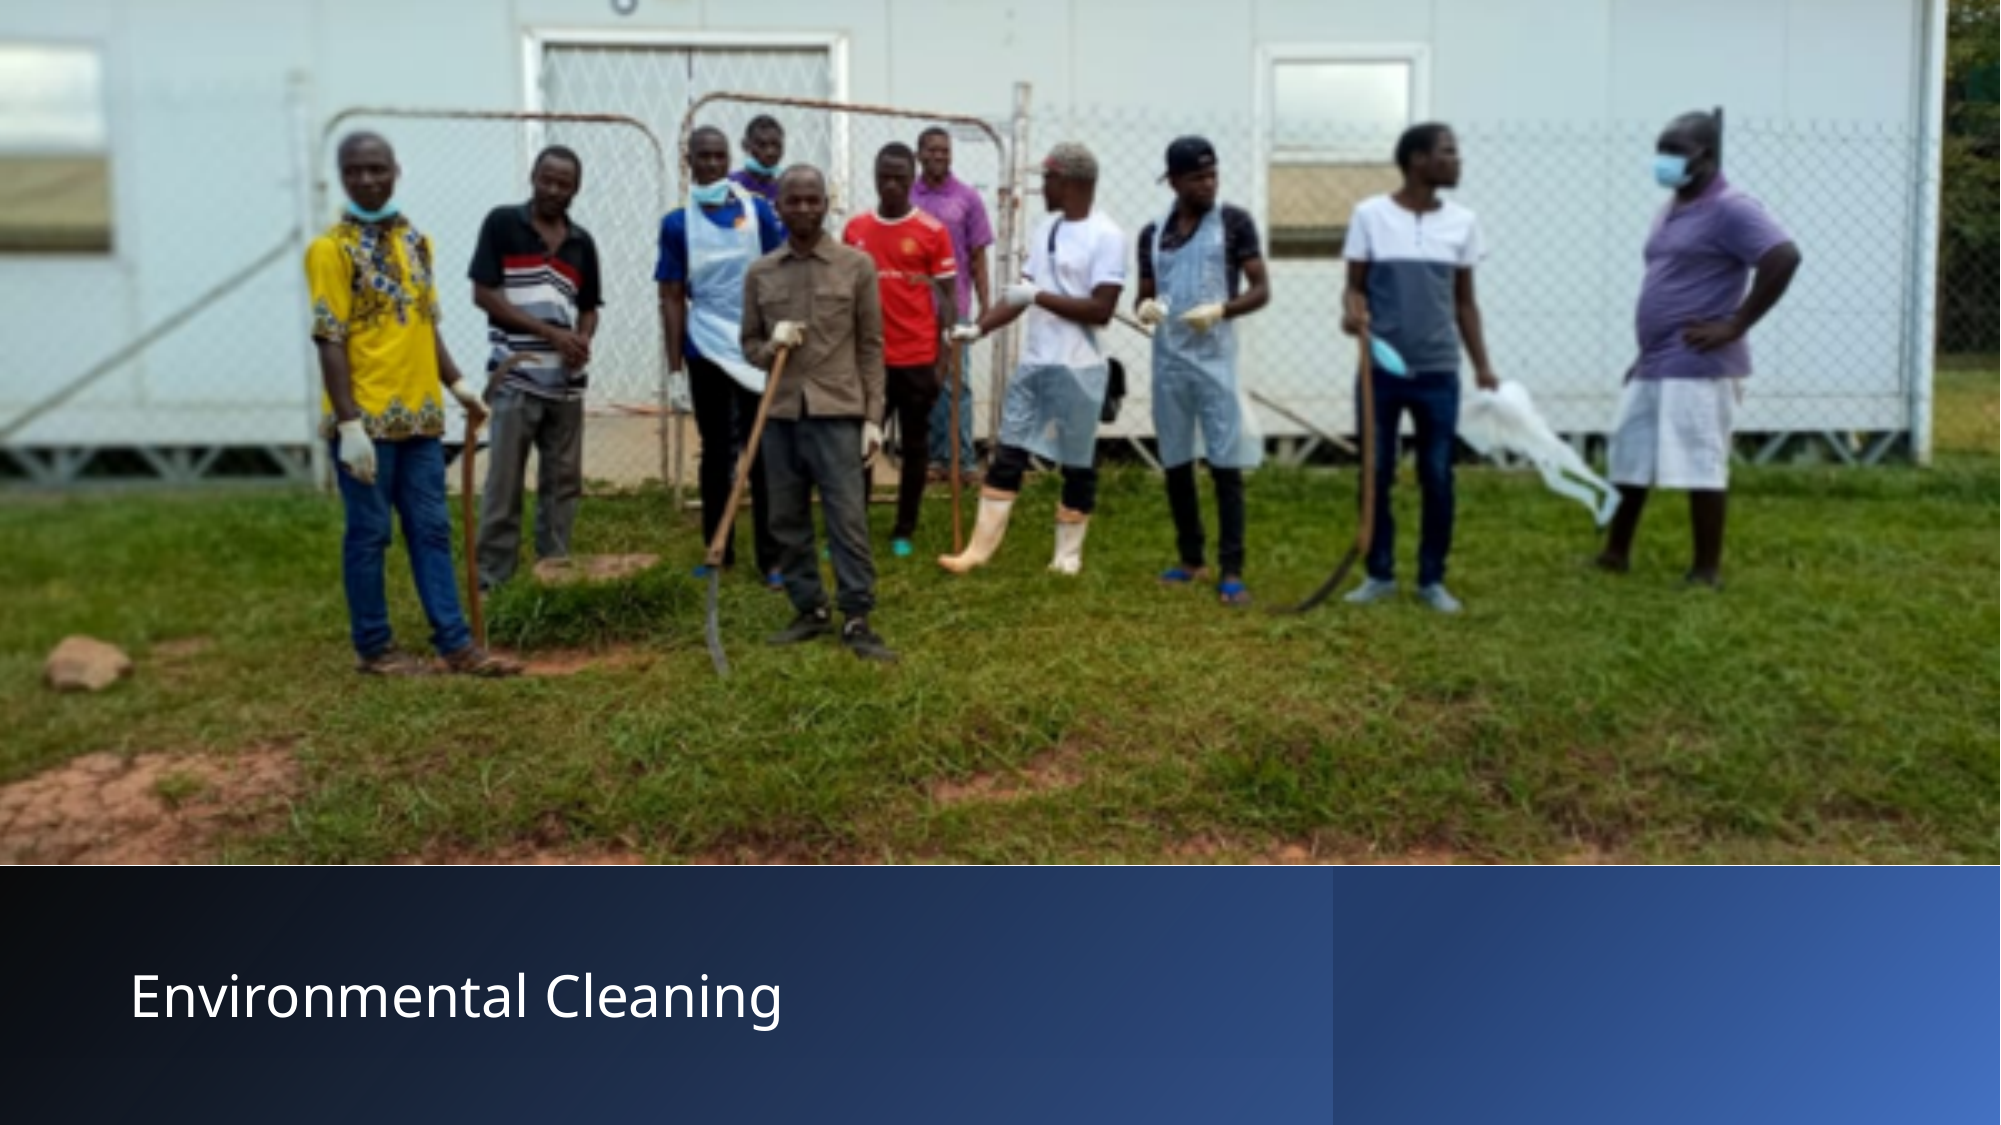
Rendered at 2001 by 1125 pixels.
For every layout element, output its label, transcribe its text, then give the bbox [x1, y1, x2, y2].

picture [0, 0, 2000, 865]
title Environmental Cleaning [114, 924, 1279, 1072]
text_box [1332, 866, 2000, 1125]
text_box [0, 865, 2000, 1125]
